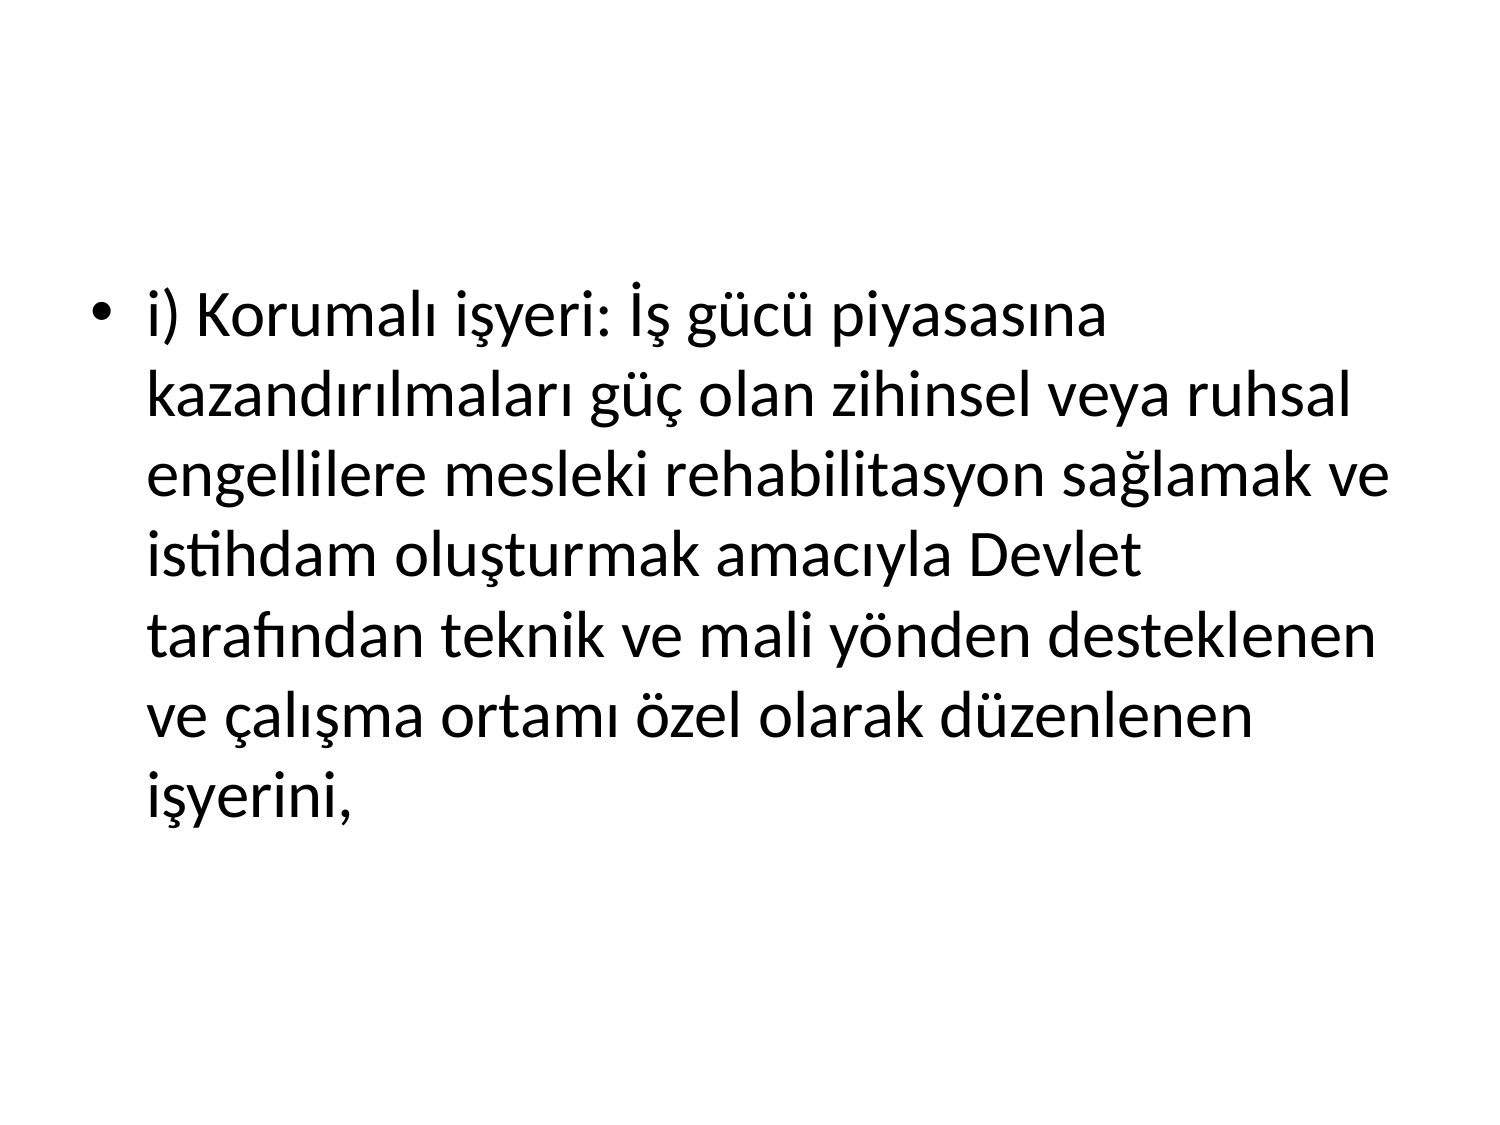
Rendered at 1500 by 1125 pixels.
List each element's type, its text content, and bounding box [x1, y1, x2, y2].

list i) Korumalı işyeri: İş gücü piyasasına kazandırılmaları güç olan zihinsel veya ruhsal engellilere mesleki rehabilitasyon sağlamak ve istihdam oluşturmak amacıyla Devlet tarafından teknik ve mali yönden desteklenen ve çalışma ortamı özel olarak düzenlenen işyerini, [75, 262, 1425, 1005]
